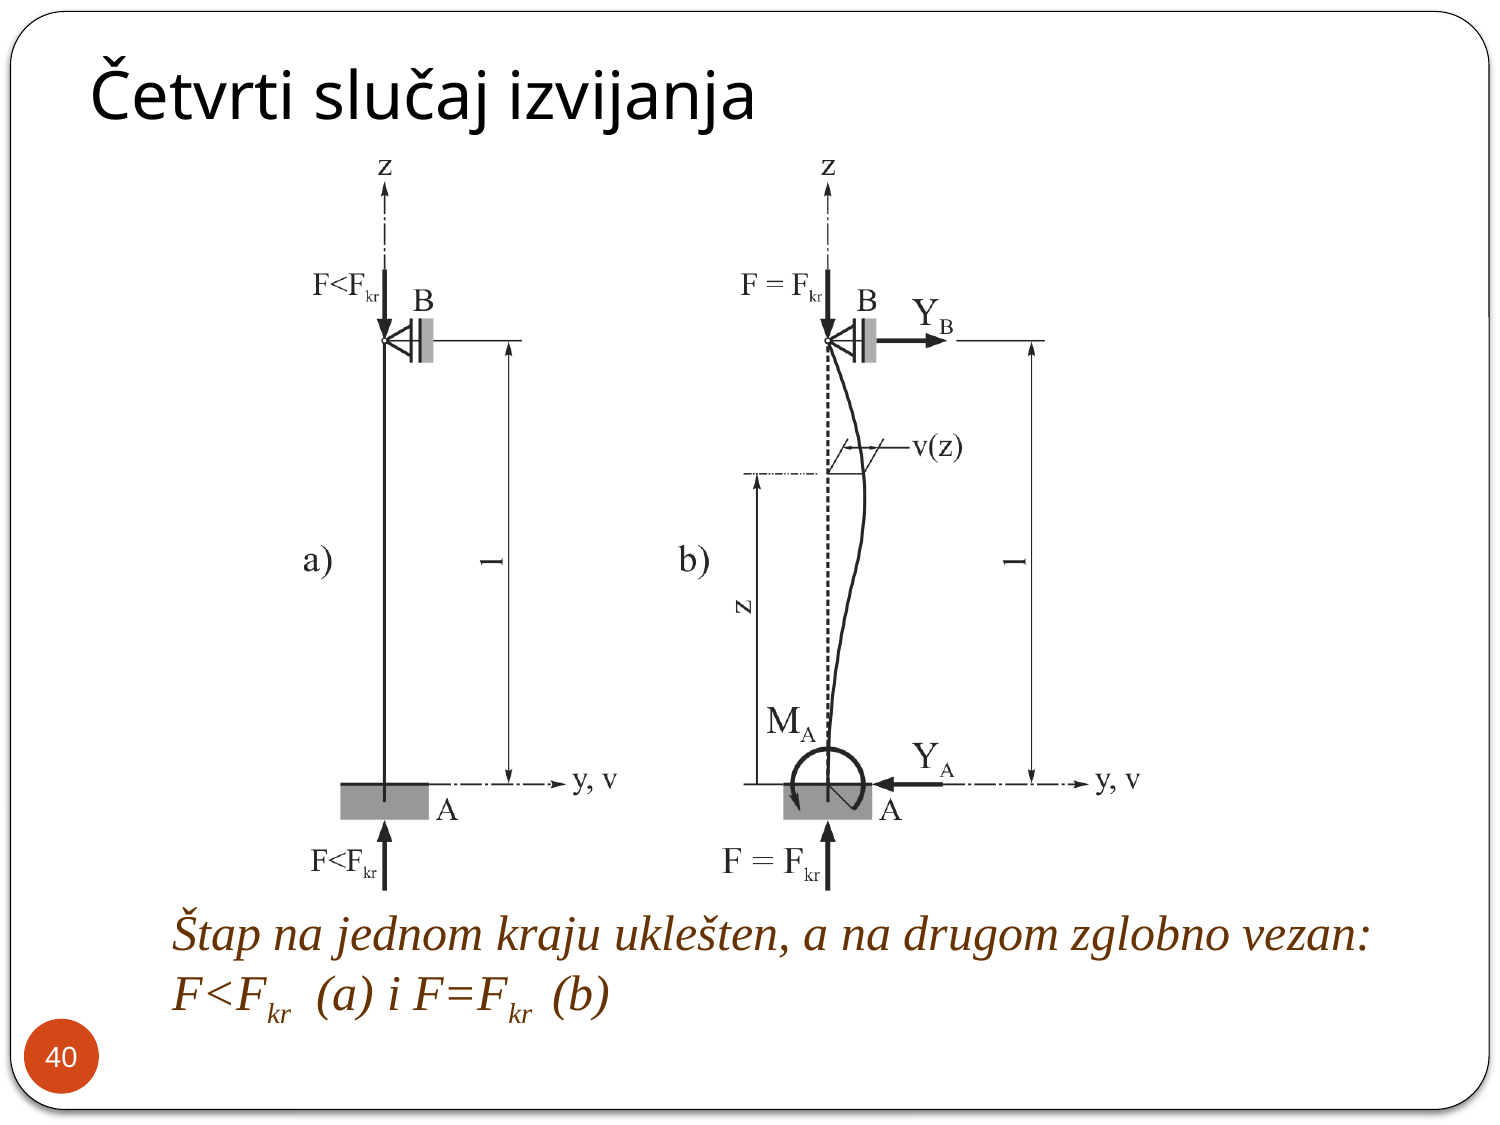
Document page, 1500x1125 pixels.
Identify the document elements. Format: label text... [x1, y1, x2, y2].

picture [303, 160, 1140, 891]
slide_number 40 [23, 1018, 99, 1094]
text_box Četvrti slučaj izvijanja [74, 45, 1425, 163]
text_box Štap na jednom kraju uklešten, a na drugom zglobno vezan: F<Fkr (a) i F=Fkr (b) [157, 893, 1400, 1037]
